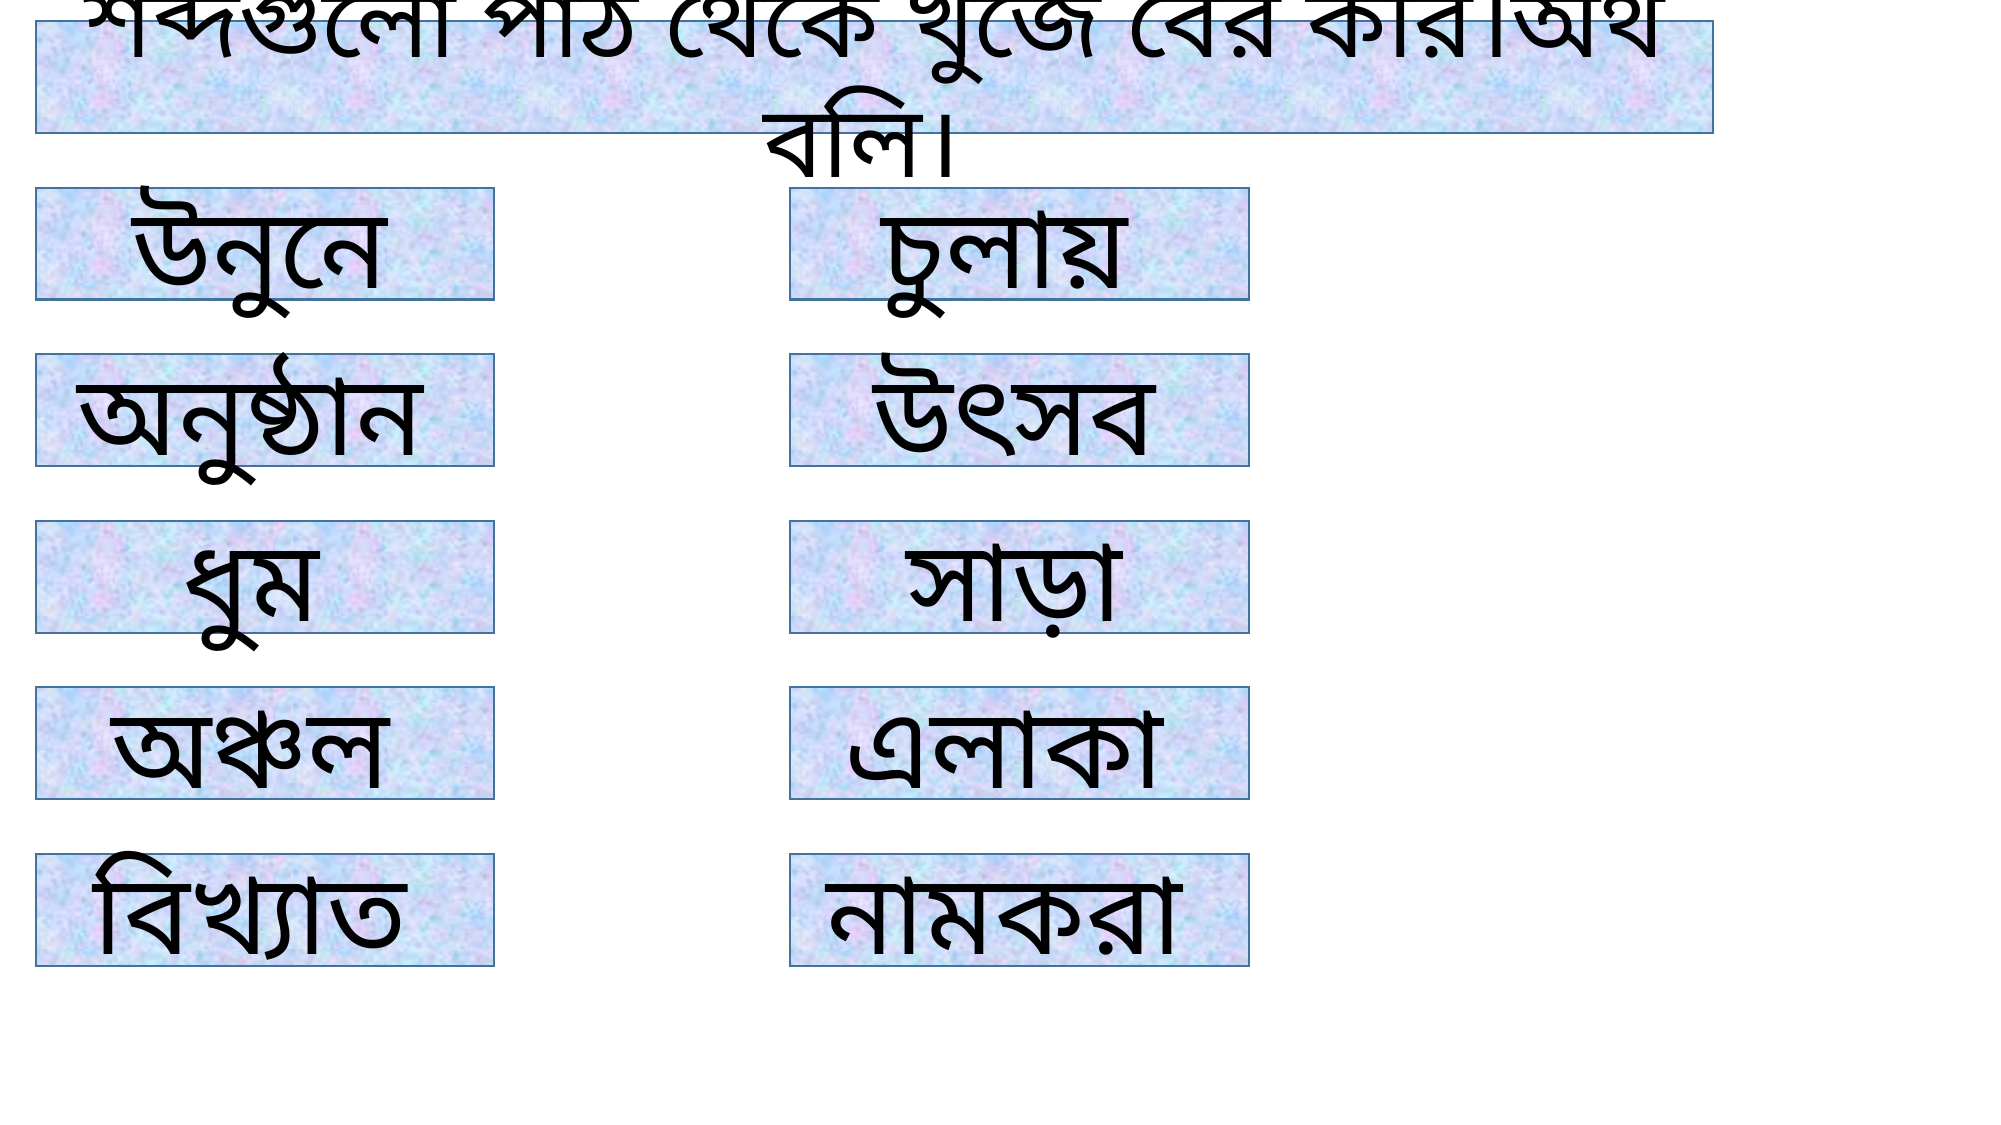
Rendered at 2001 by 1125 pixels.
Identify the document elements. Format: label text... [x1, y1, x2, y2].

text_box এলাকা [789, 686, 1250, 800]
text_box শব্দগুলো পাঠ থেকে খুঁজে বের করি।অর্থ বলি। [35, 20, 1714, 134]
text_box ধুম [35, 520, 495, 634]
text_box সাড়া [789, 520, 1250, 634]
text_box অনুষ্ঠান [35, 353, 495, 467]
text_box বিখ্যাত [35, 853, 495, 967]
text_box চুলায় [789, 187, 1250, 301]
text_box উৎসব [789, 353, 1250, 467]
text_box নামকরা [789, 853, 1250, 967]
text_box উনুনে [35, 187, 495, 301]
text_box অঞ্চল [35, 686, 495, 800]
